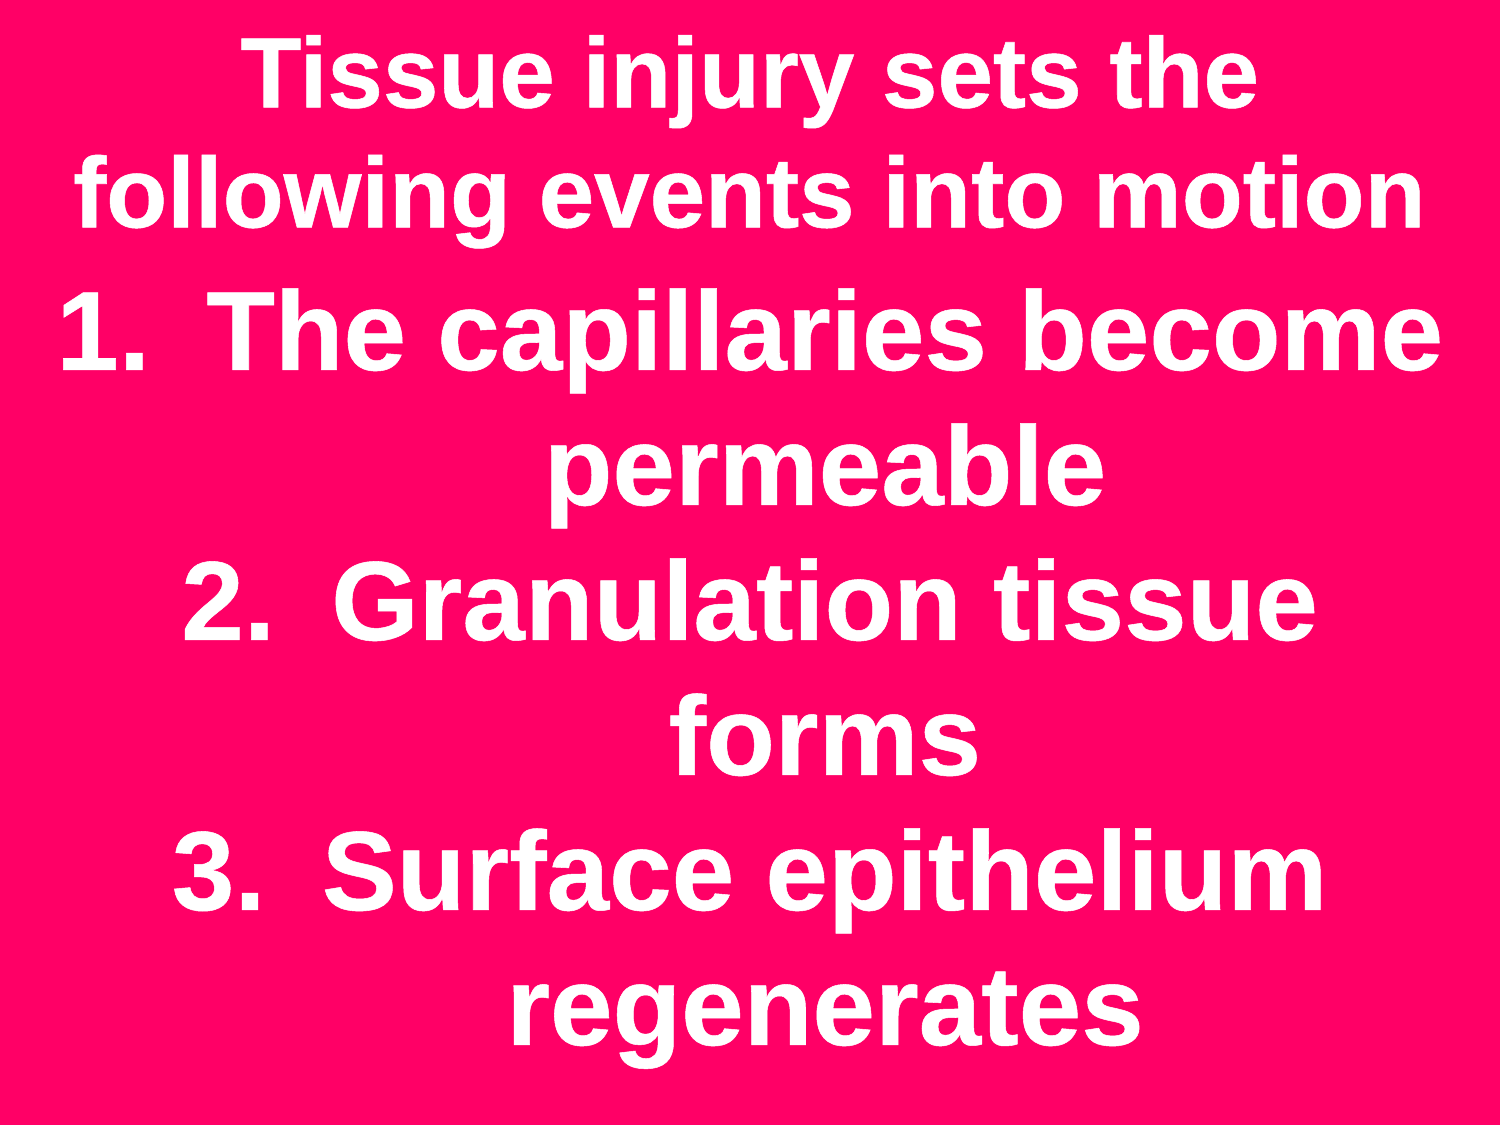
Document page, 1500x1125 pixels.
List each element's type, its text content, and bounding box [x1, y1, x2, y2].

text_box Tissue injury sets the following events into motion [0, 0, 1500, 249]
text_box The capillaries become permeable Granulation tissue forms Surface epithelium regenerates [0, 249, 1500, 1075]
